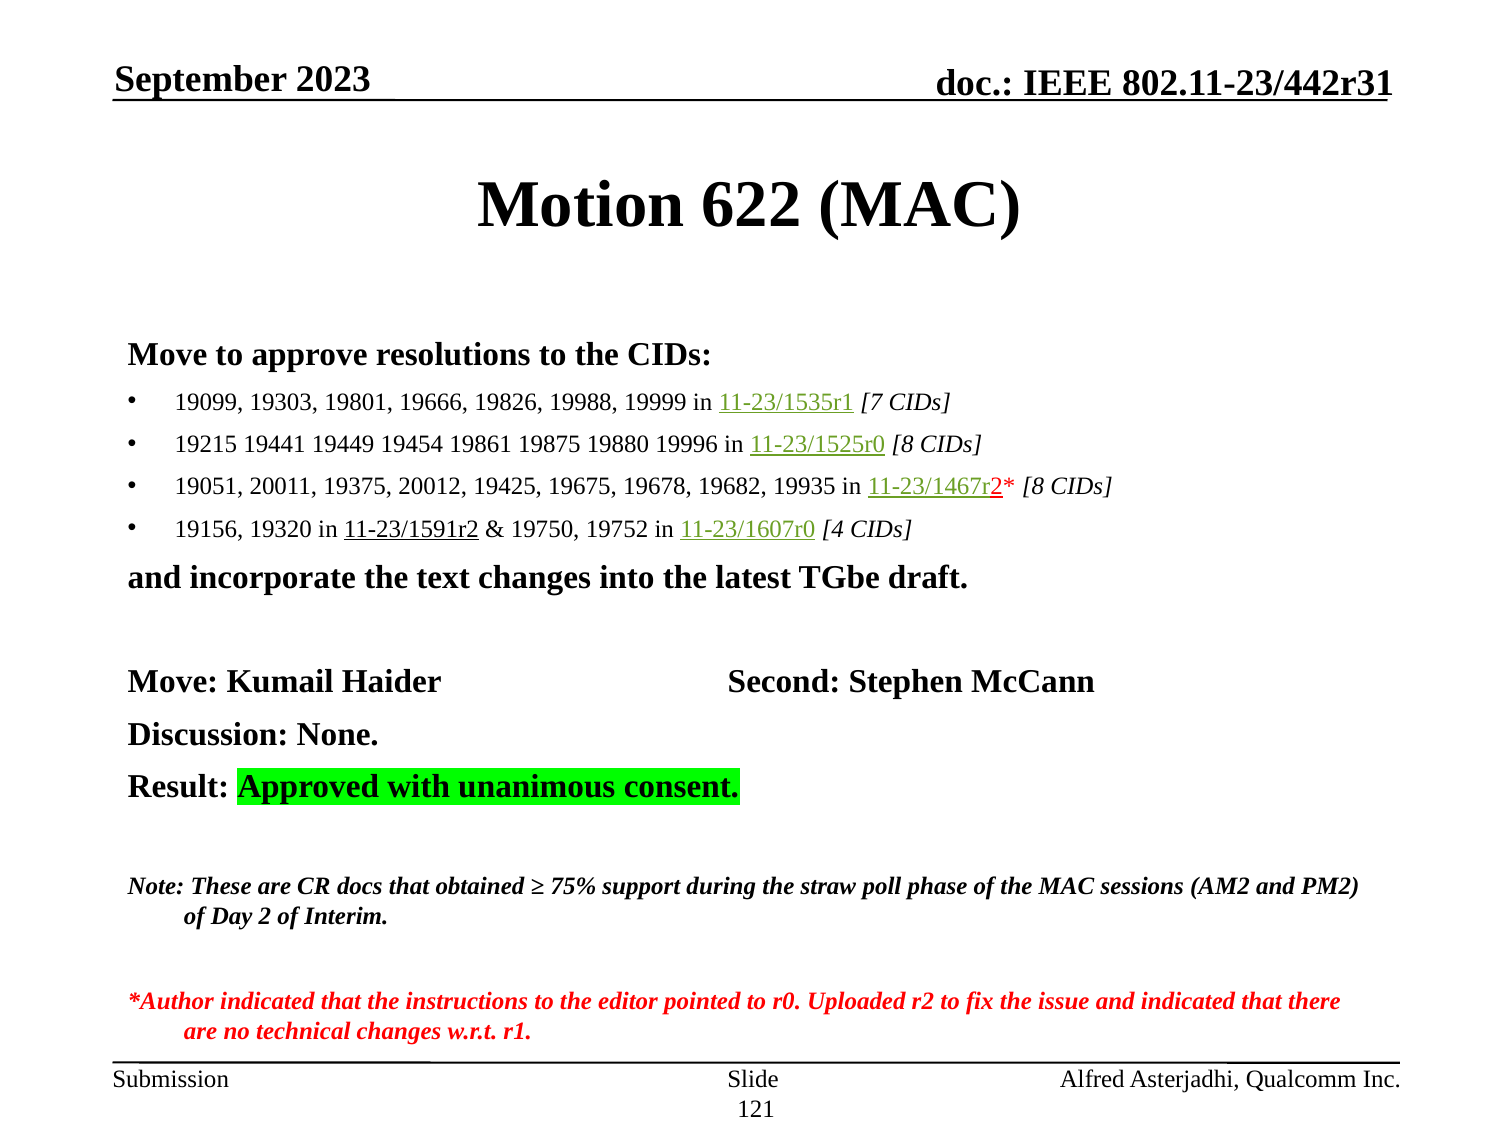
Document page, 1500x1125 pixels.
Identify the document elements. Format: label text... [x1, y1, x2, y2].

list Move to approve resolutions to the CIDs: 19099, 19303, 19801, 19666, 19826, 19988, 19999 in 11-23/1535r1 [7 CIDs] 19215 19441 19449 19454 19861 19875 19880 19996 in 11-23/1525r0 [8 CIDs] 19051, 20011, 19375, 20012, 19425, 19675, 19678, 19682, 19935 in 11-23/1467r2* [8 CIDs] 19156, 19320 in 11-23/1591r2 & 19750, 19752 in 11-23/1607r0 [4 CIDs] and incorporate the text changes into the latest TGbe draft. Move: Kumail Haider Second: Stephen McCann Discussion: None. Result: Approved with unanimous consent. Note: These are CR docs that obtained ≥ 75% support during the straw poll phase of the MAC sessions (AM2 and PM2) of Day 2 of Interim. *Author indicated that the instructions to the editor pointed to r0. Uploaded r2 to fix the issue and indicated that there are no technical changes w.r.t. r1. [112, 324, 1388, 1063]
slide_number Slide 121 [712, 1061, 800, 1123]
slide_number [114, 54, 423, 100]
footer Alfred Asterjadhi, Qualcomm Inc. [878, 1061, 1402, 1093]
title Motion 622 (MAC) [112, 112, 1388, 288]
